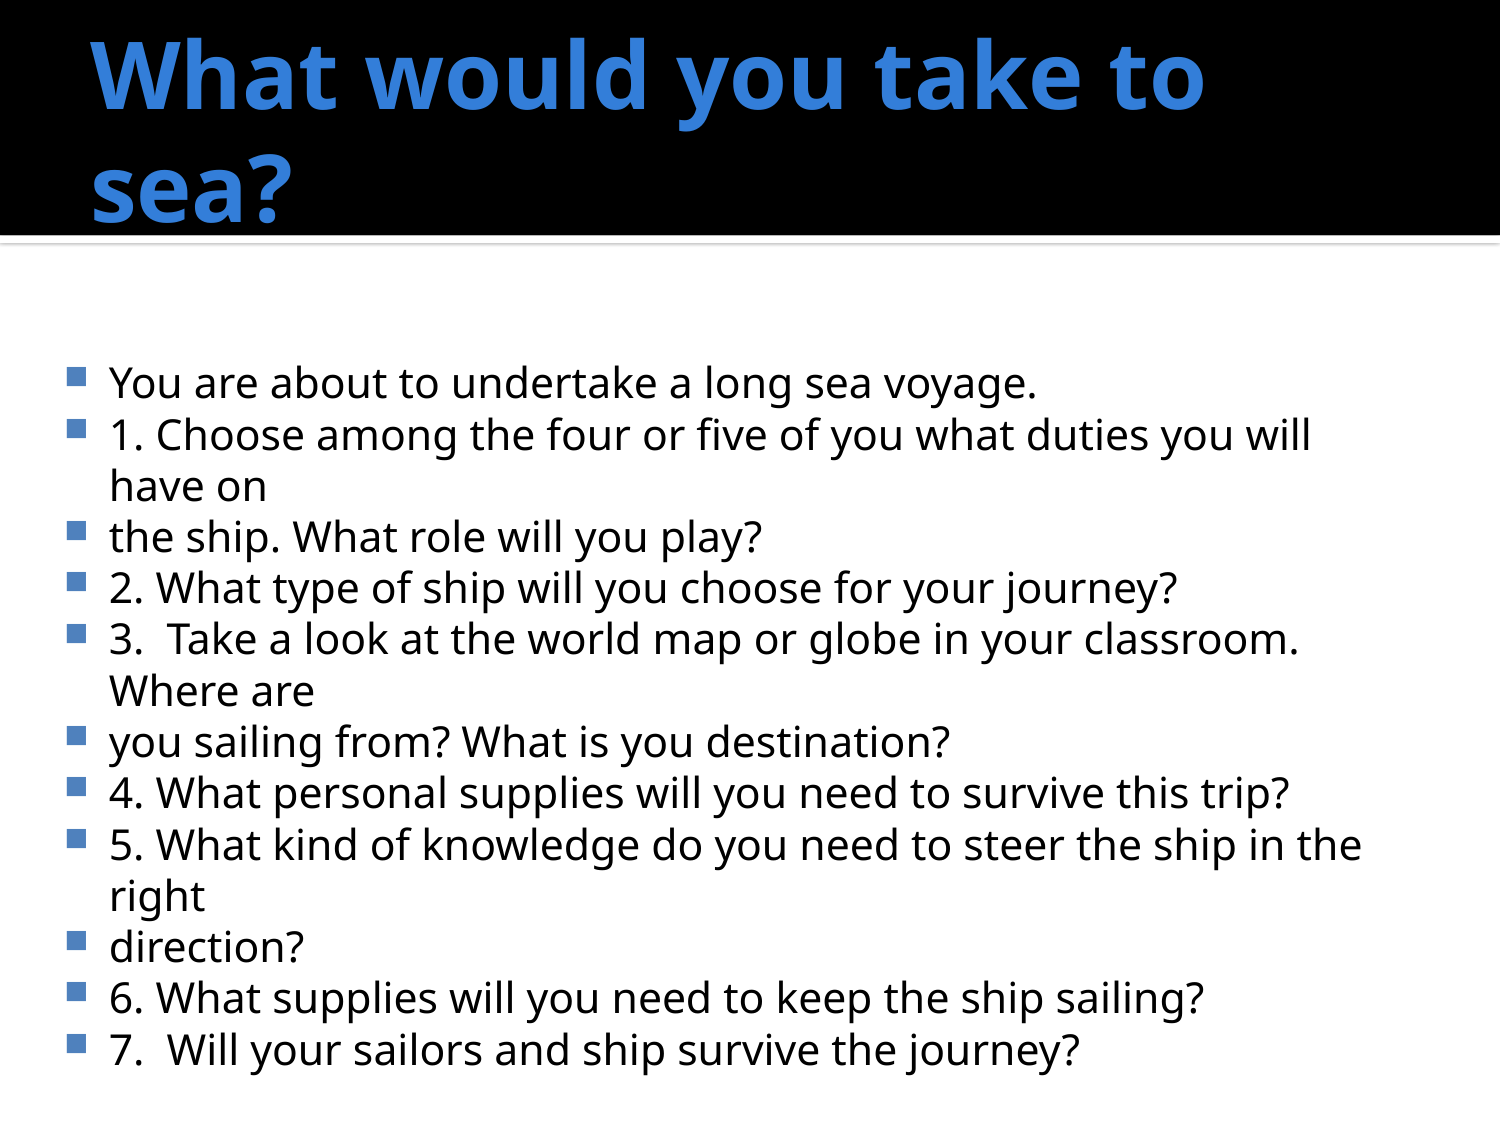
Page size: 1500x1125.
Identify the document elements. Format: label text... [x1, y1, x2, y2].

list You are about to undertake a long sea voyage. 1. Choose among the four or five of you what duties you will have on the ship. What role will you play? 2. What type of ship will you choose for your journey? 3. Take a look at the world map or globe in your classroom. Where are you sailing from? What is you destination? 4. What personal supplies will you need to survive this trip? 5. What kind of knowledge do you need to steer the ship in the right direction? 6. What supplies will you need to keep the ship sailing? 7. Will your sailors and ship survive the journey? [37, 291, 1425, 1088]
title What would you take to sea? [75, 25, 1425, 231]
